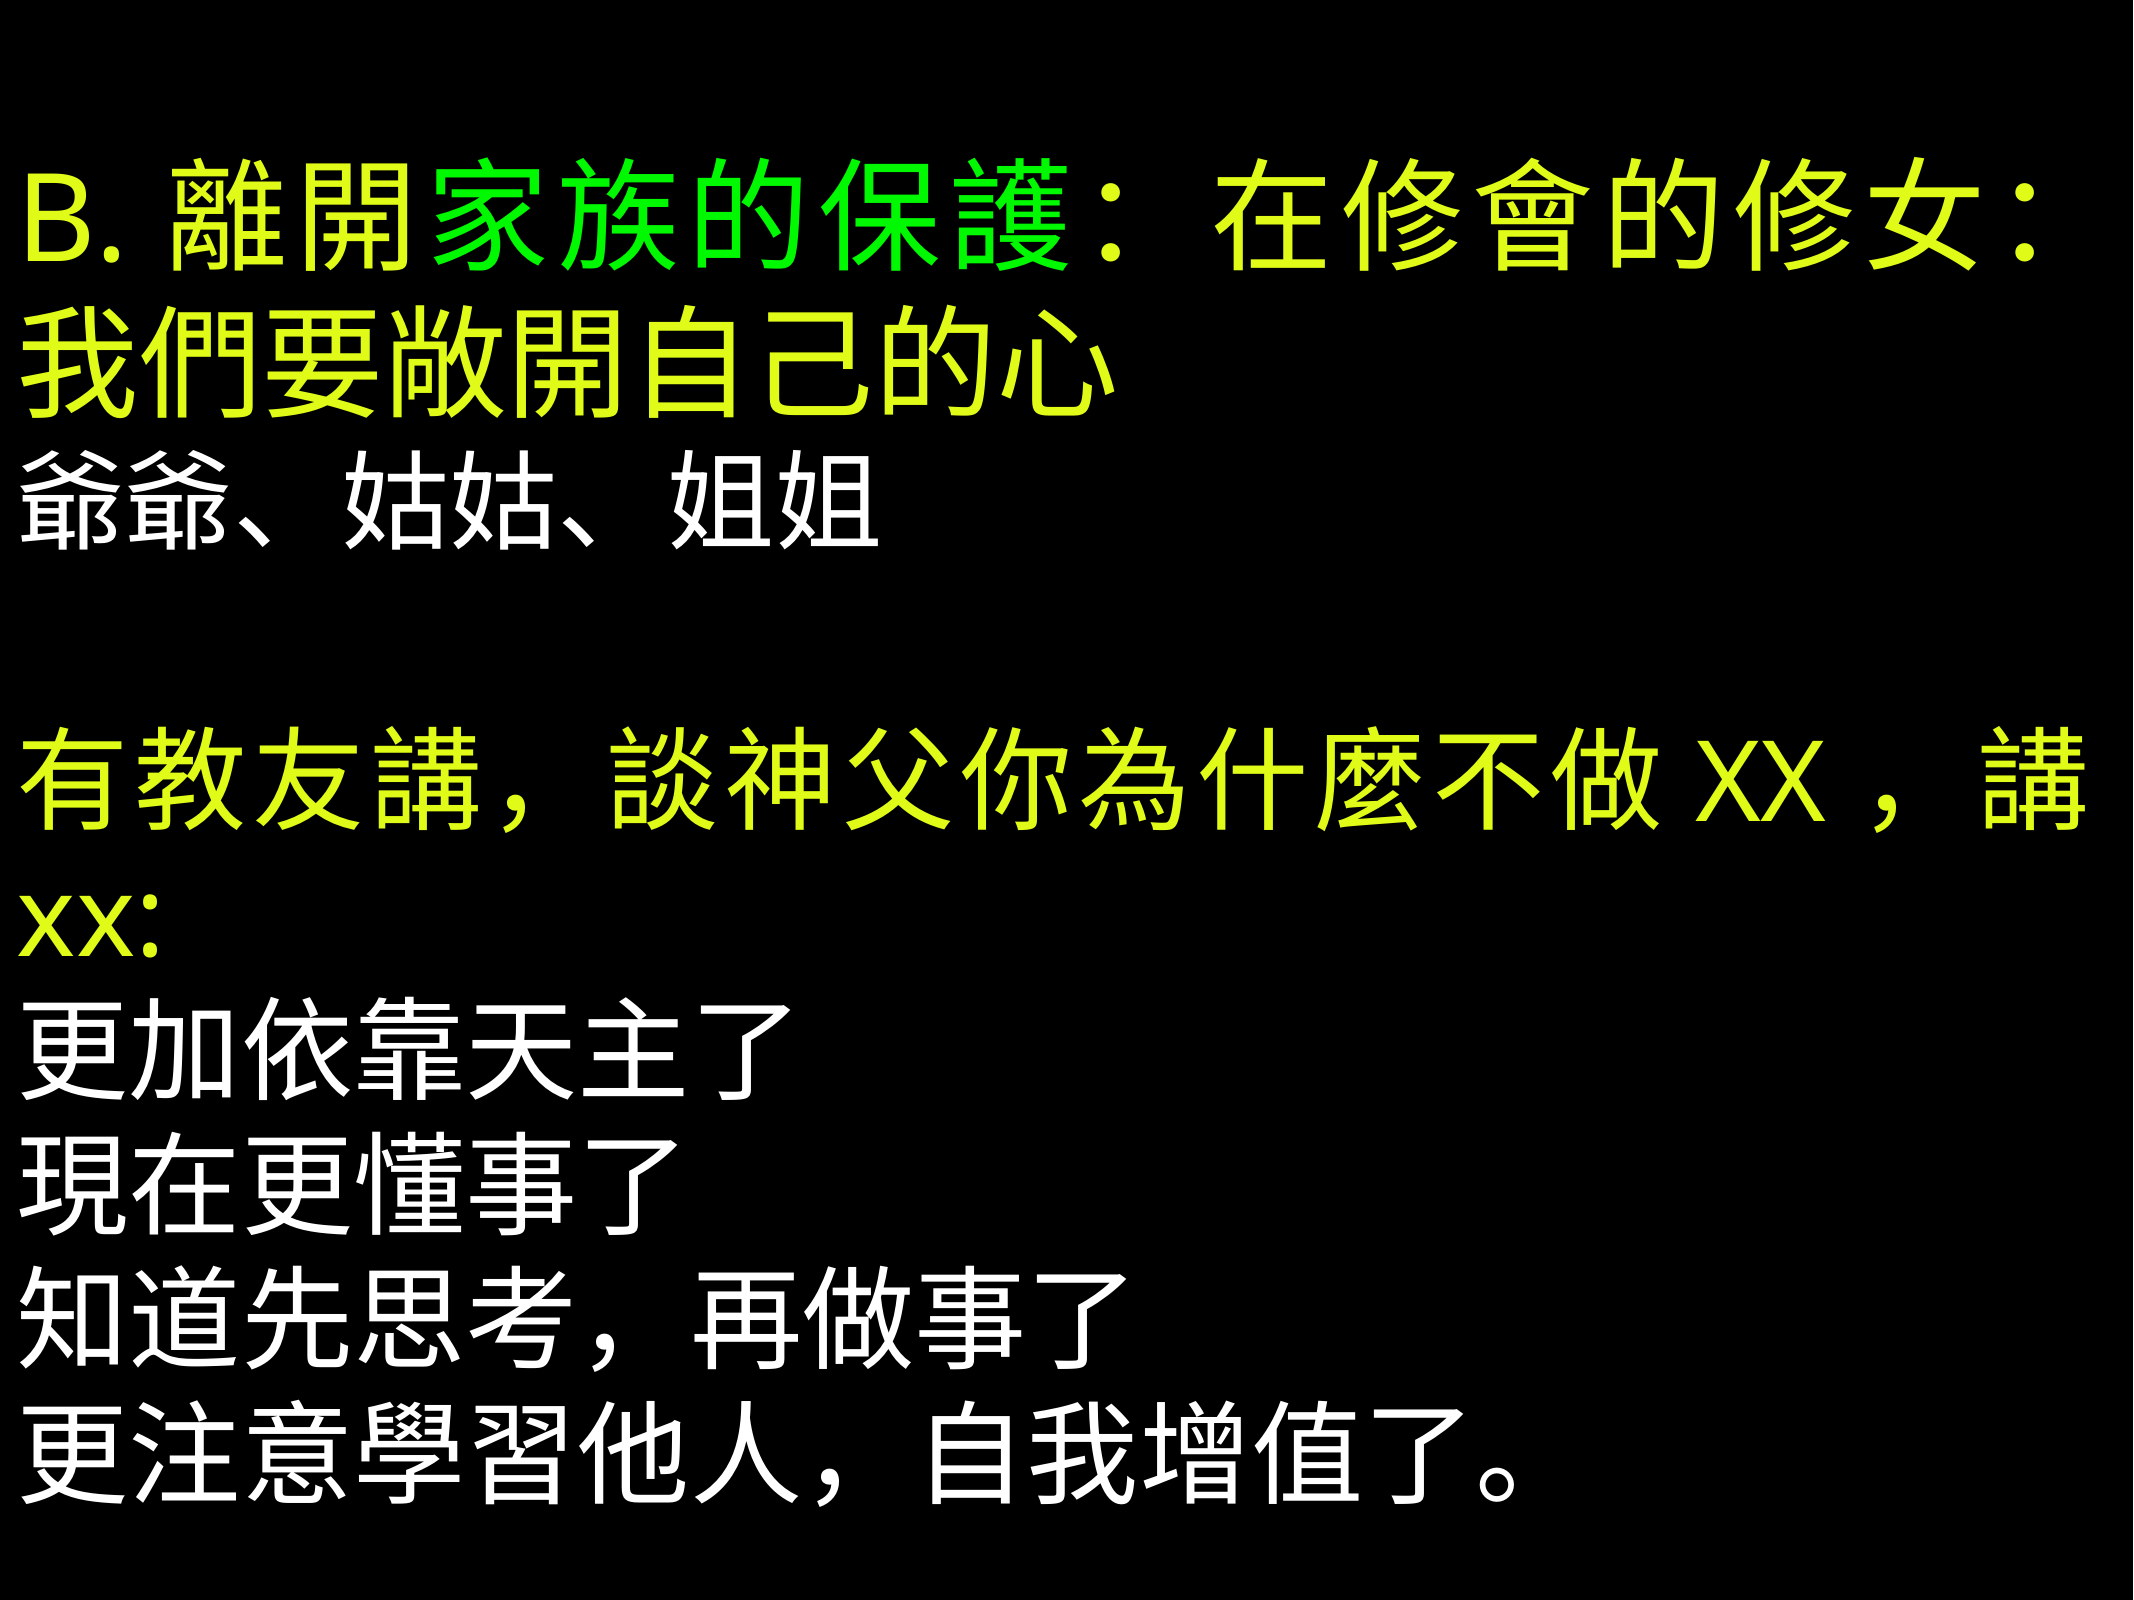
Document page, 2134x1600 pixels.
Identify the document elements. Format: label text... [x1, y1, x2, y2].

text_box B.離開家族的保護：在修會的修女：我們要敞開自己的心 爺爺、姑姑、姐姐 有教友講，談神父你為什麼不做XX，講xx: 更加依靠天主了 現在更懂事了 知道先思考，再做事了 更注意學習他人，自我增值了。 [8, 0, 2125, 1546]
